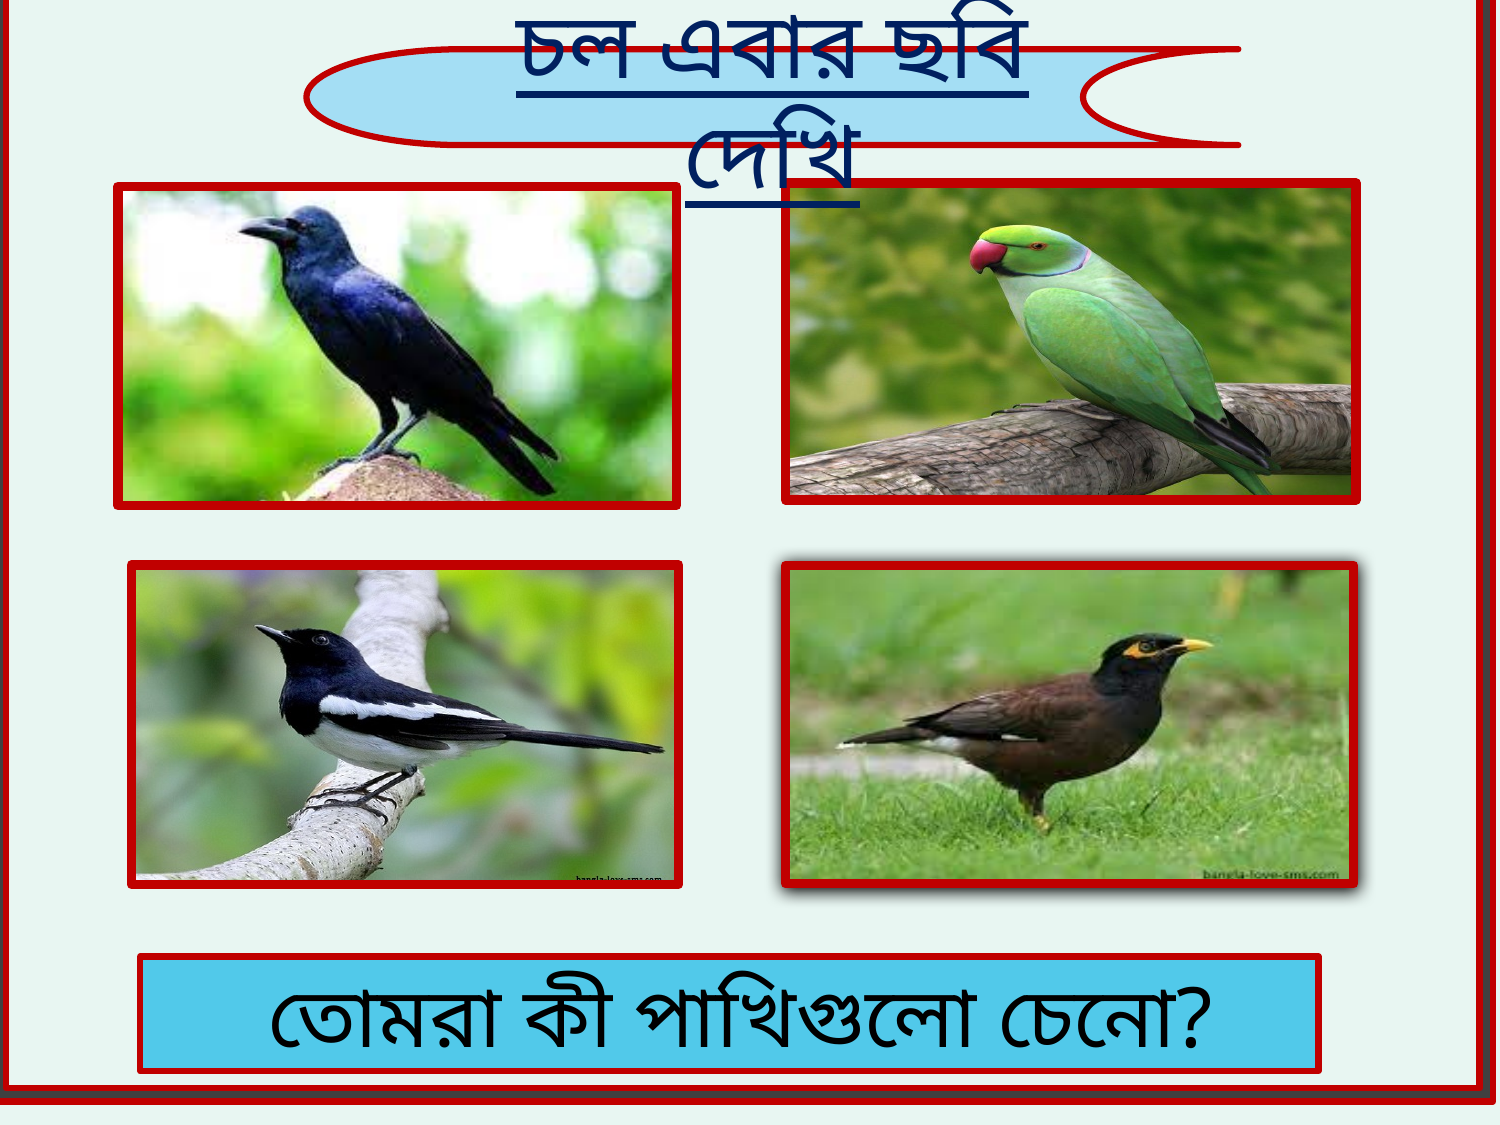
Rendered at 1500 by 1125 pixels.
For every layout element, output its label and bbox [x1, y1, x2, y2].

text_box [117, 182, 135, 885]
text_box [0, 0, 1494, 1103]
text_box [1322, 182, 1356, 885]
text_box [140, 49, 1319, 1073]
